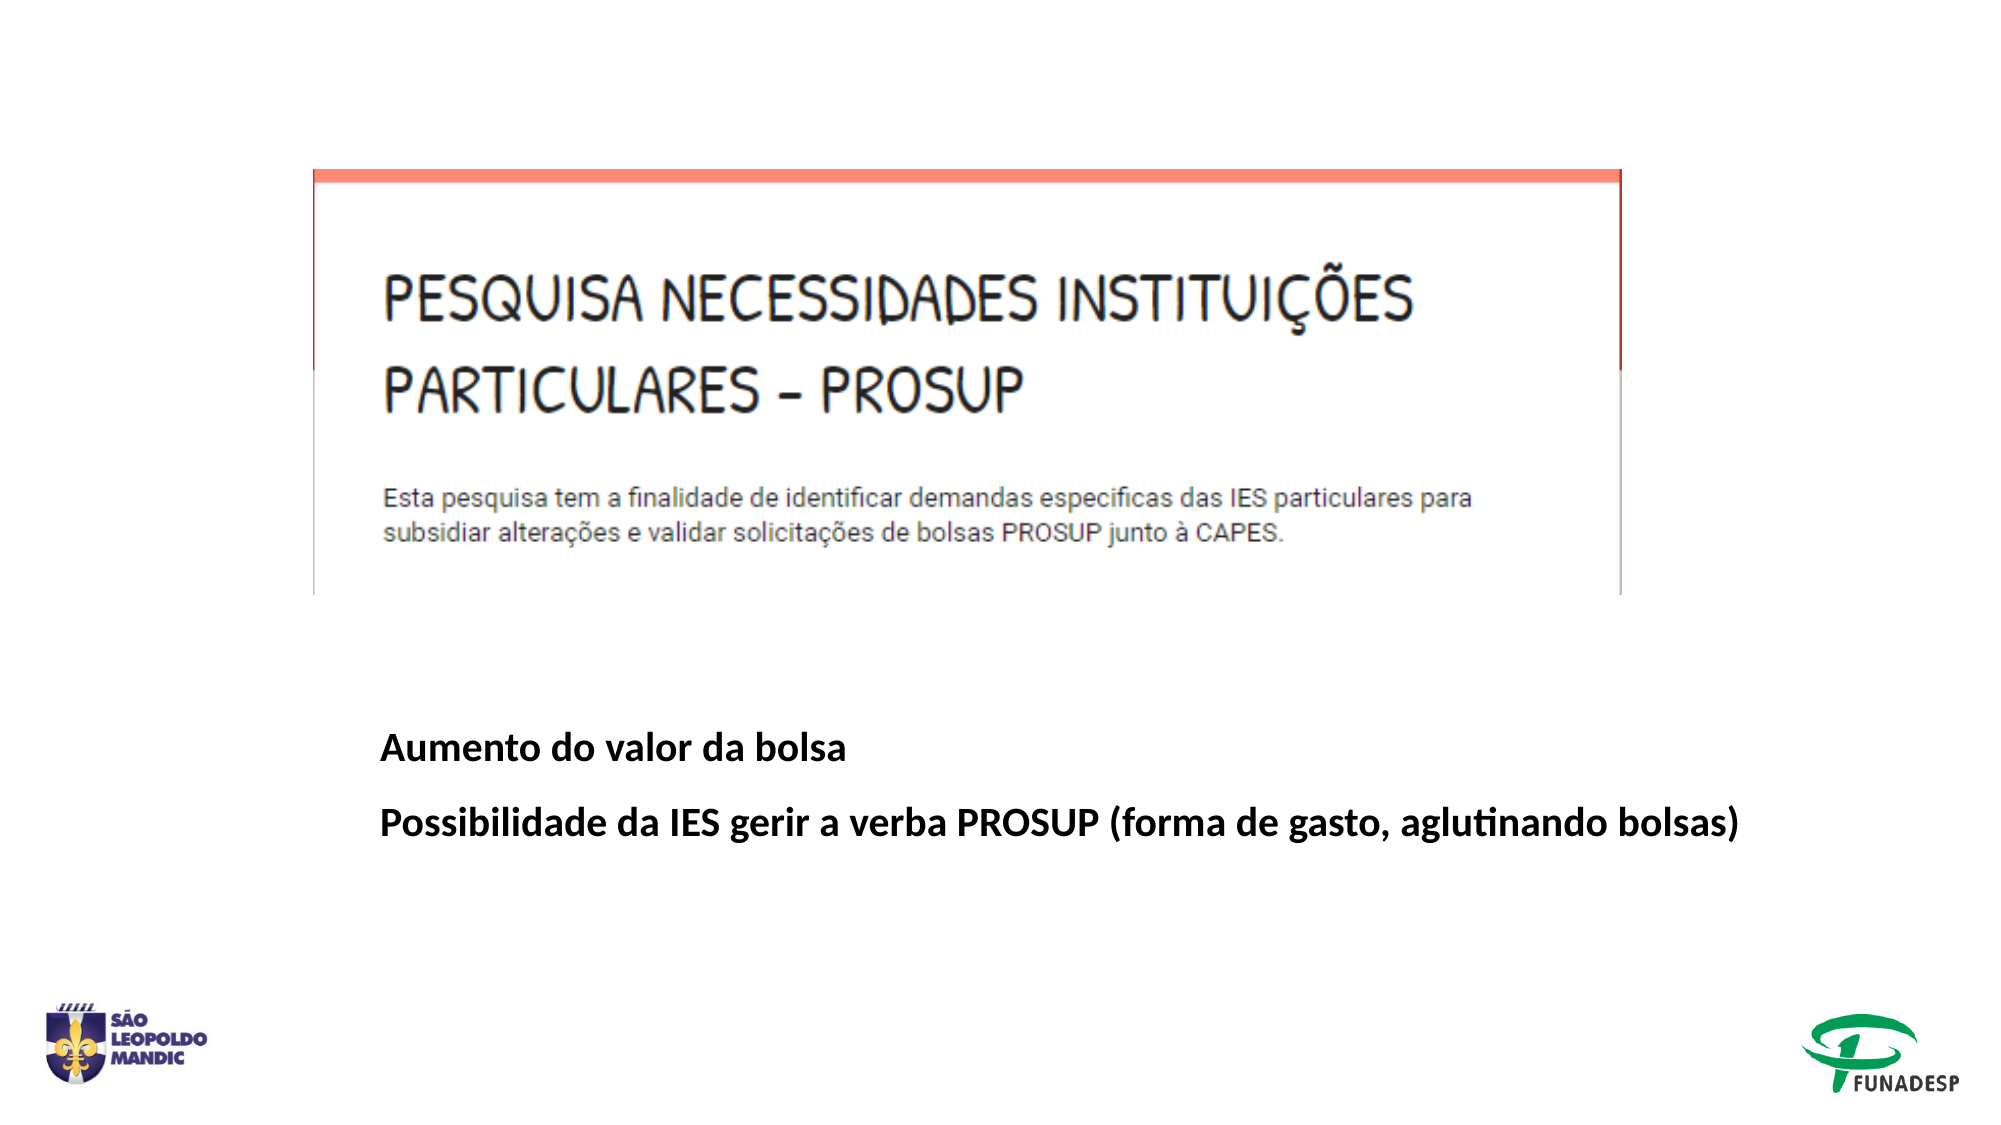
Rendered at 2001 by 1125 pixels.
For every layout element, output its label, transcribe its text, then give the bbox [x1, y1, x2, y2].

picture [44, 994, 210, 1093]
picture [1801, 1014, 1959, 1093]
picture [313, 169, 1622, 596]
text_box Aumento do valor da bolsa Possibilidade da IES gerir a verba PROSUP (forma de gasto, aglutinando bolsas) [365, 687, 1756, 853]
